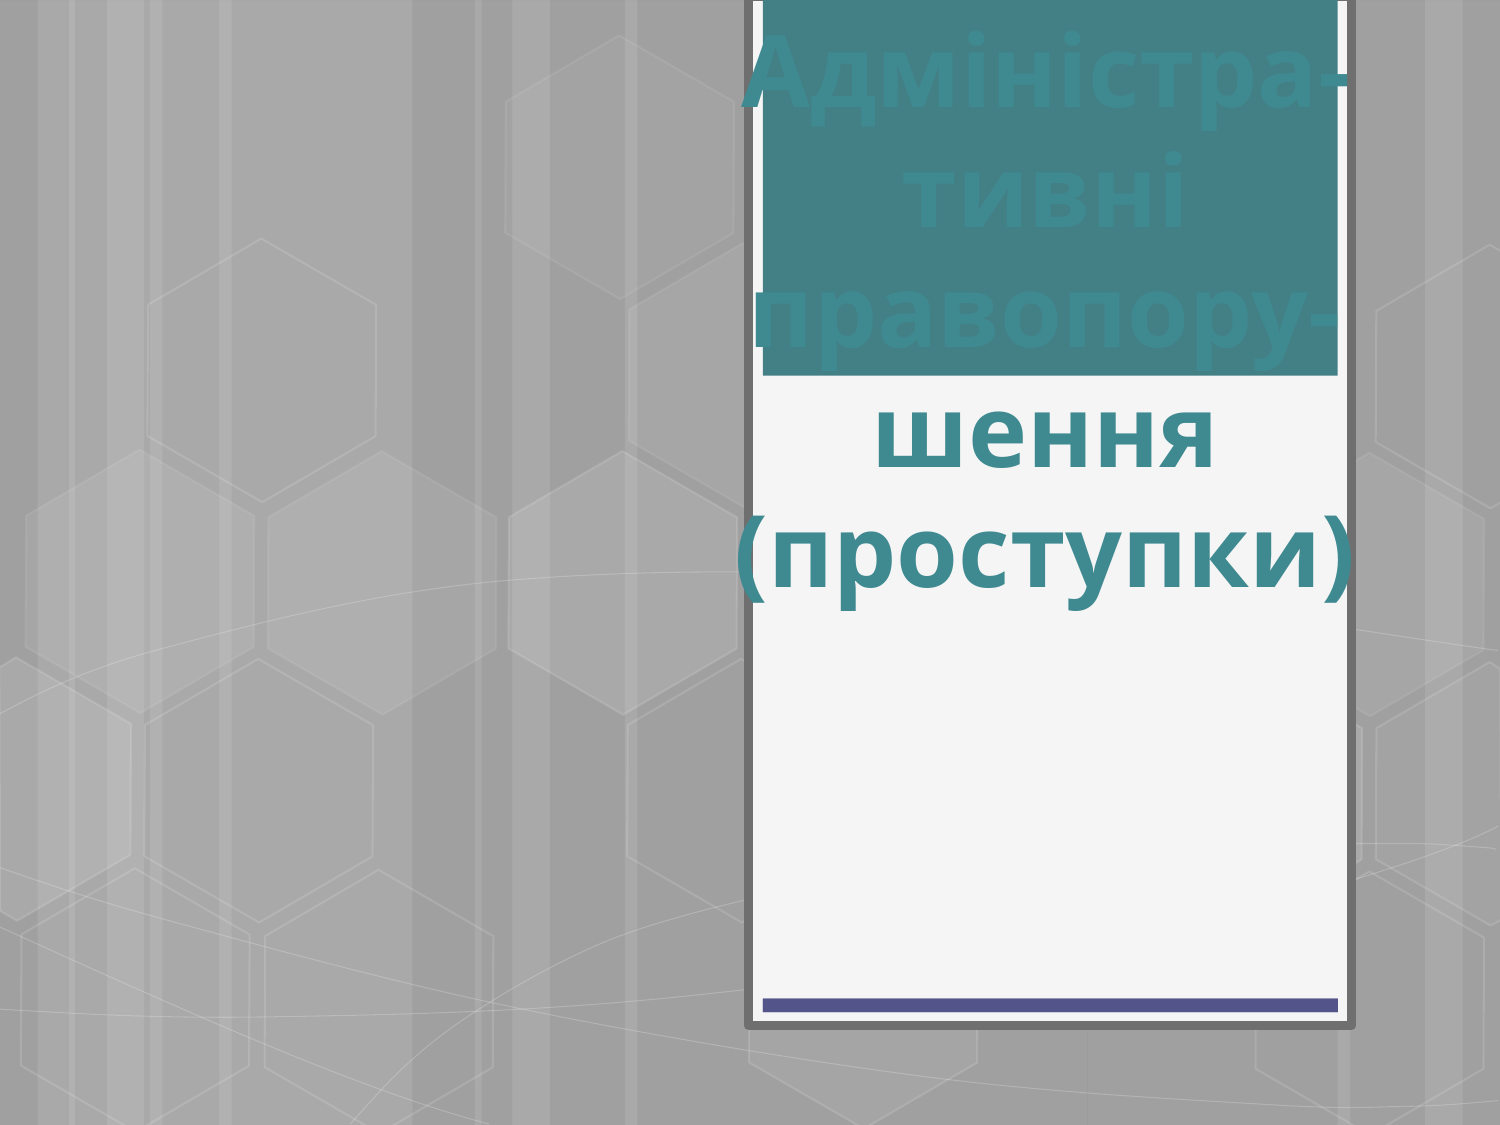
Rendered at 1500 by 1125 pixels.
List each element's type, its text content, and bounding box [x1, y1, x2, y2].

text_box Адміністра-тивні правопору-шення (проступки) [714, 0, 1376, 615]
